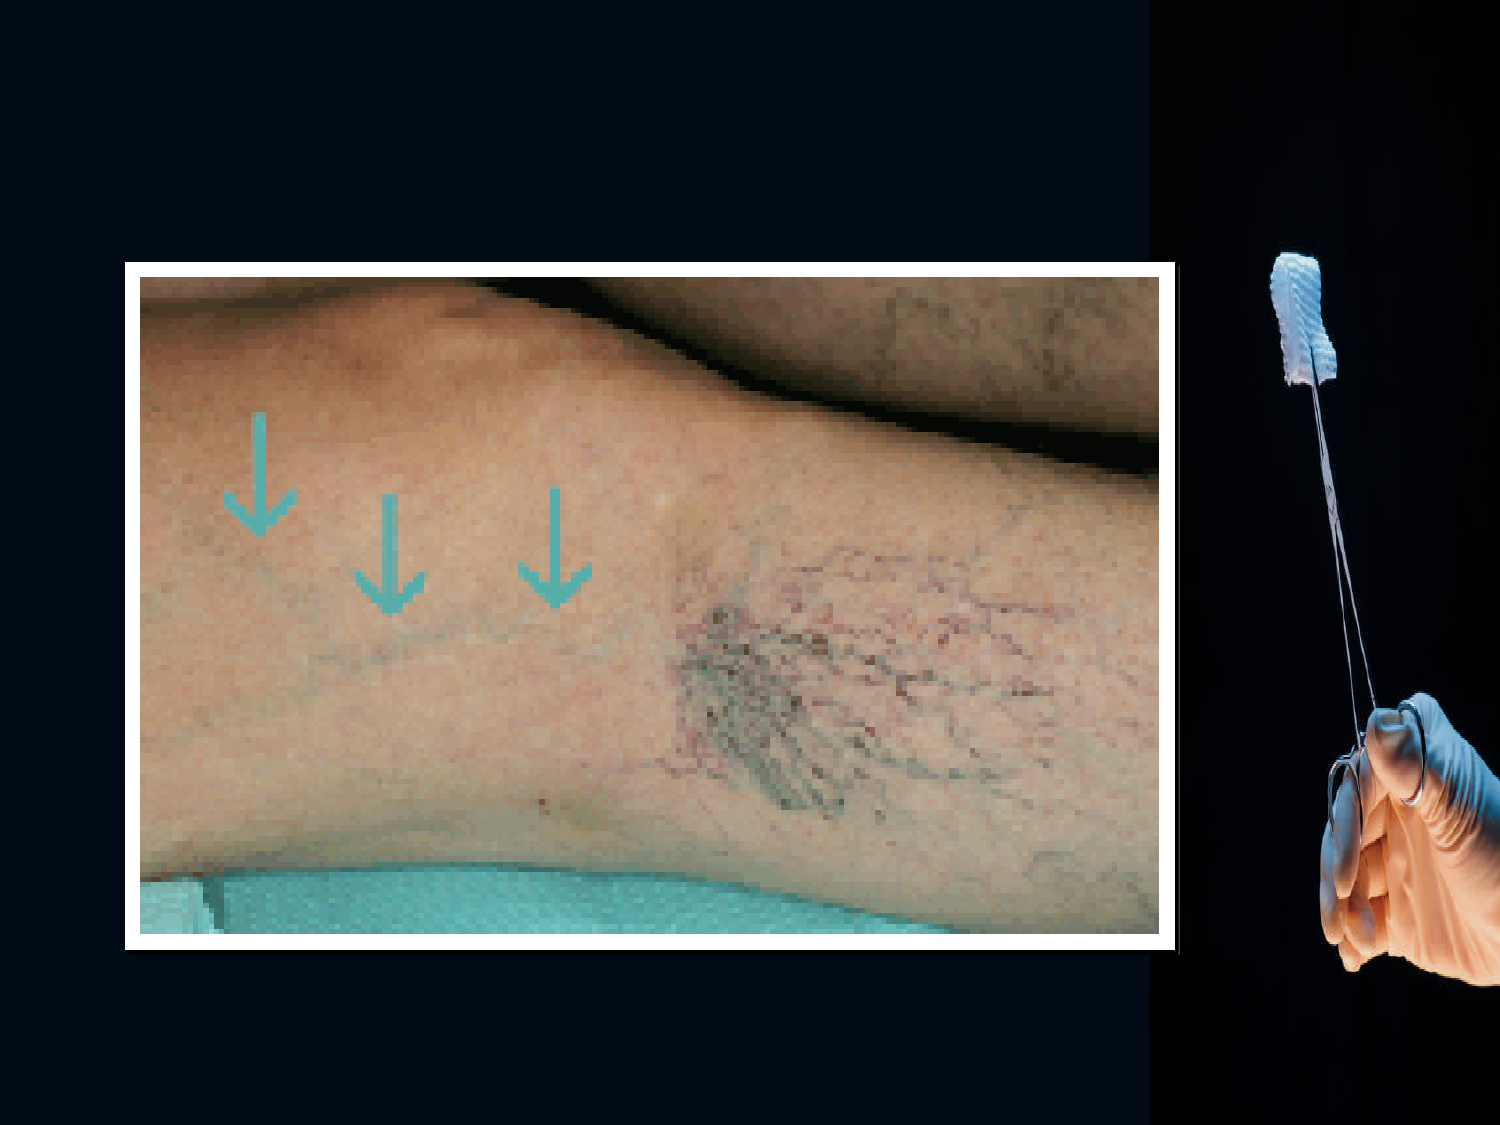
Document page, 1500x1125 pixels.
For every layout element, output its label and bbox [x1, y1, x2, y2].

picture [1149, 0, 1500, 1125]
list [124, 262, 1176, 951]
